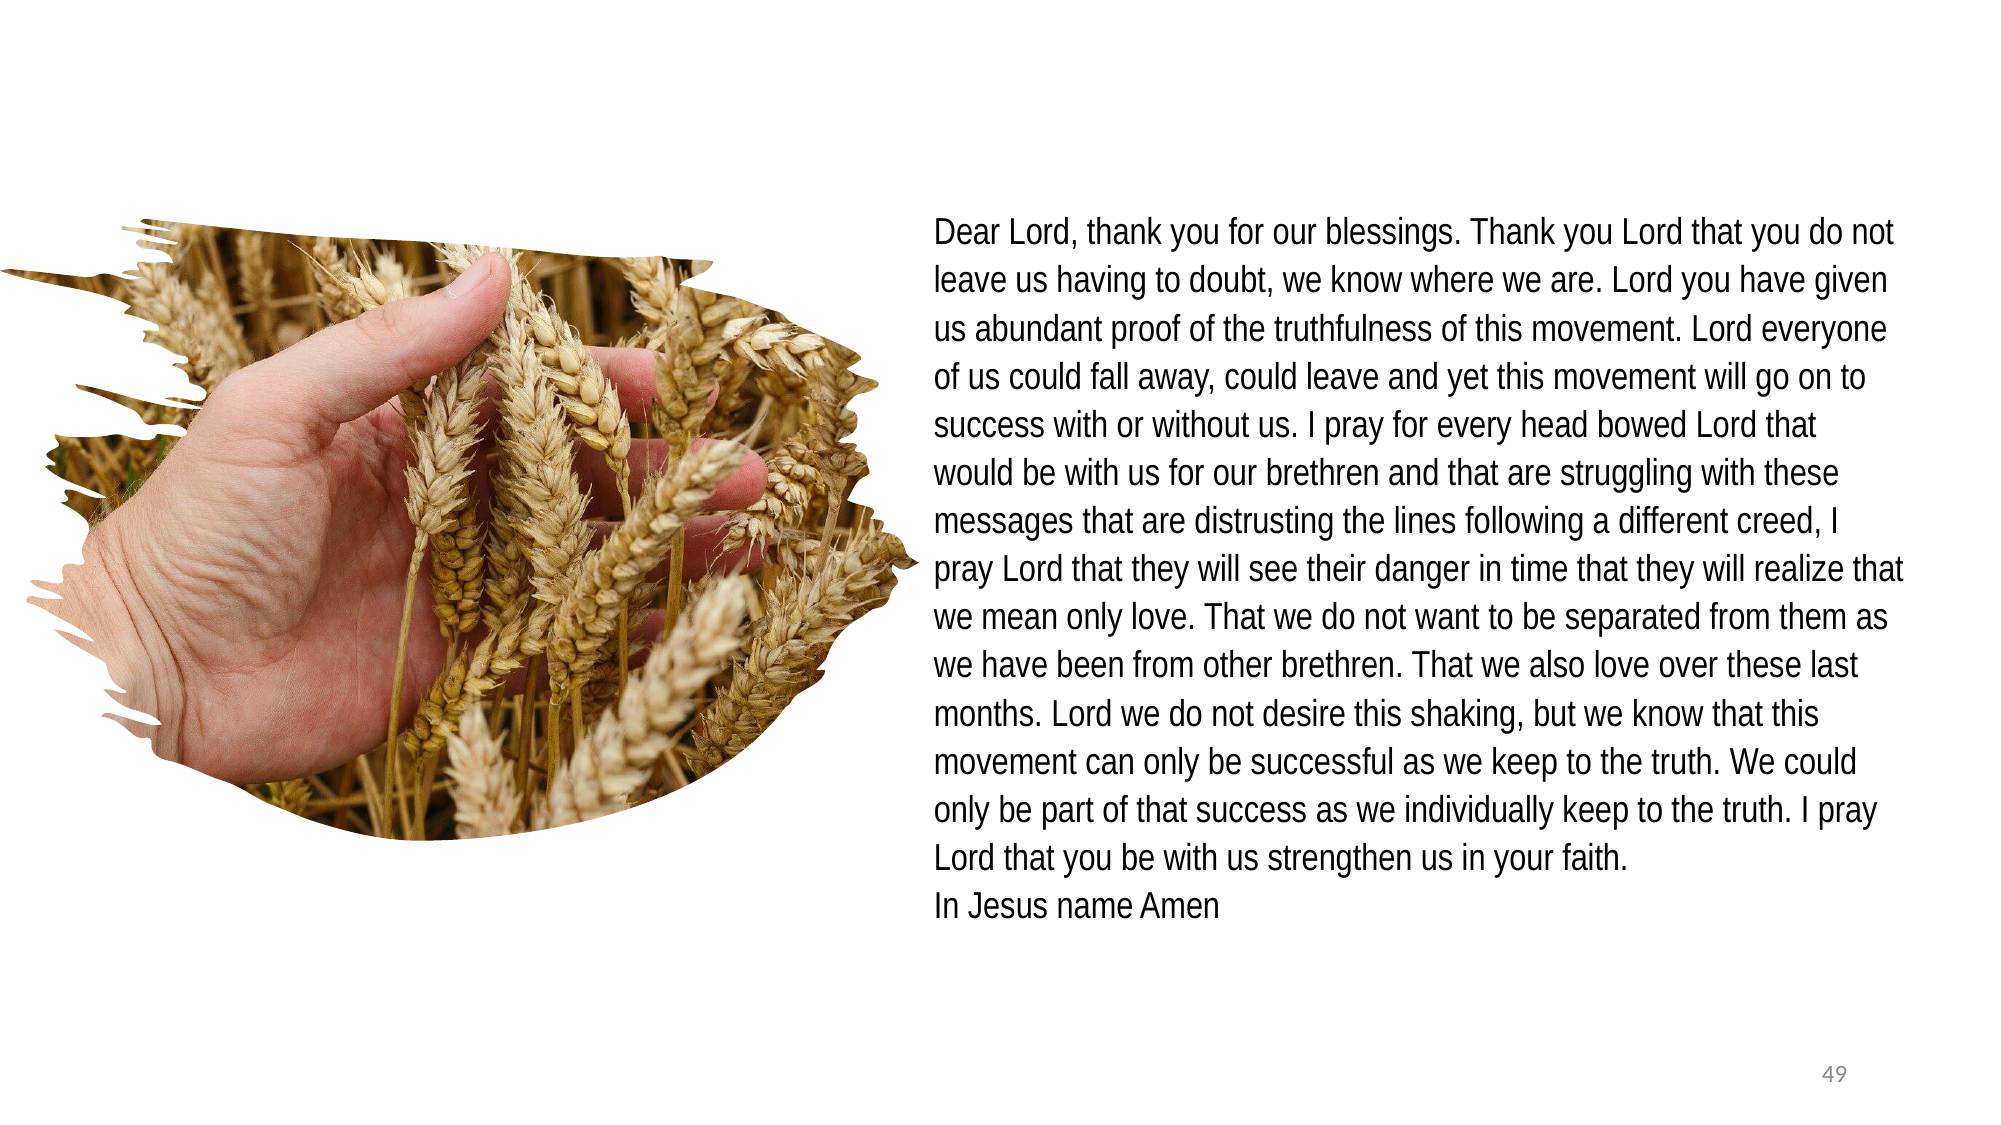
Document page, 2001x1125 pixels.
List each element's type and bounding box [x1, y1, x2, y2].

picture [0, 218, 919, 841]
text_box [0, 0, 2000, 1125]
slide_number [1412, 1042, 1863, 1103]
